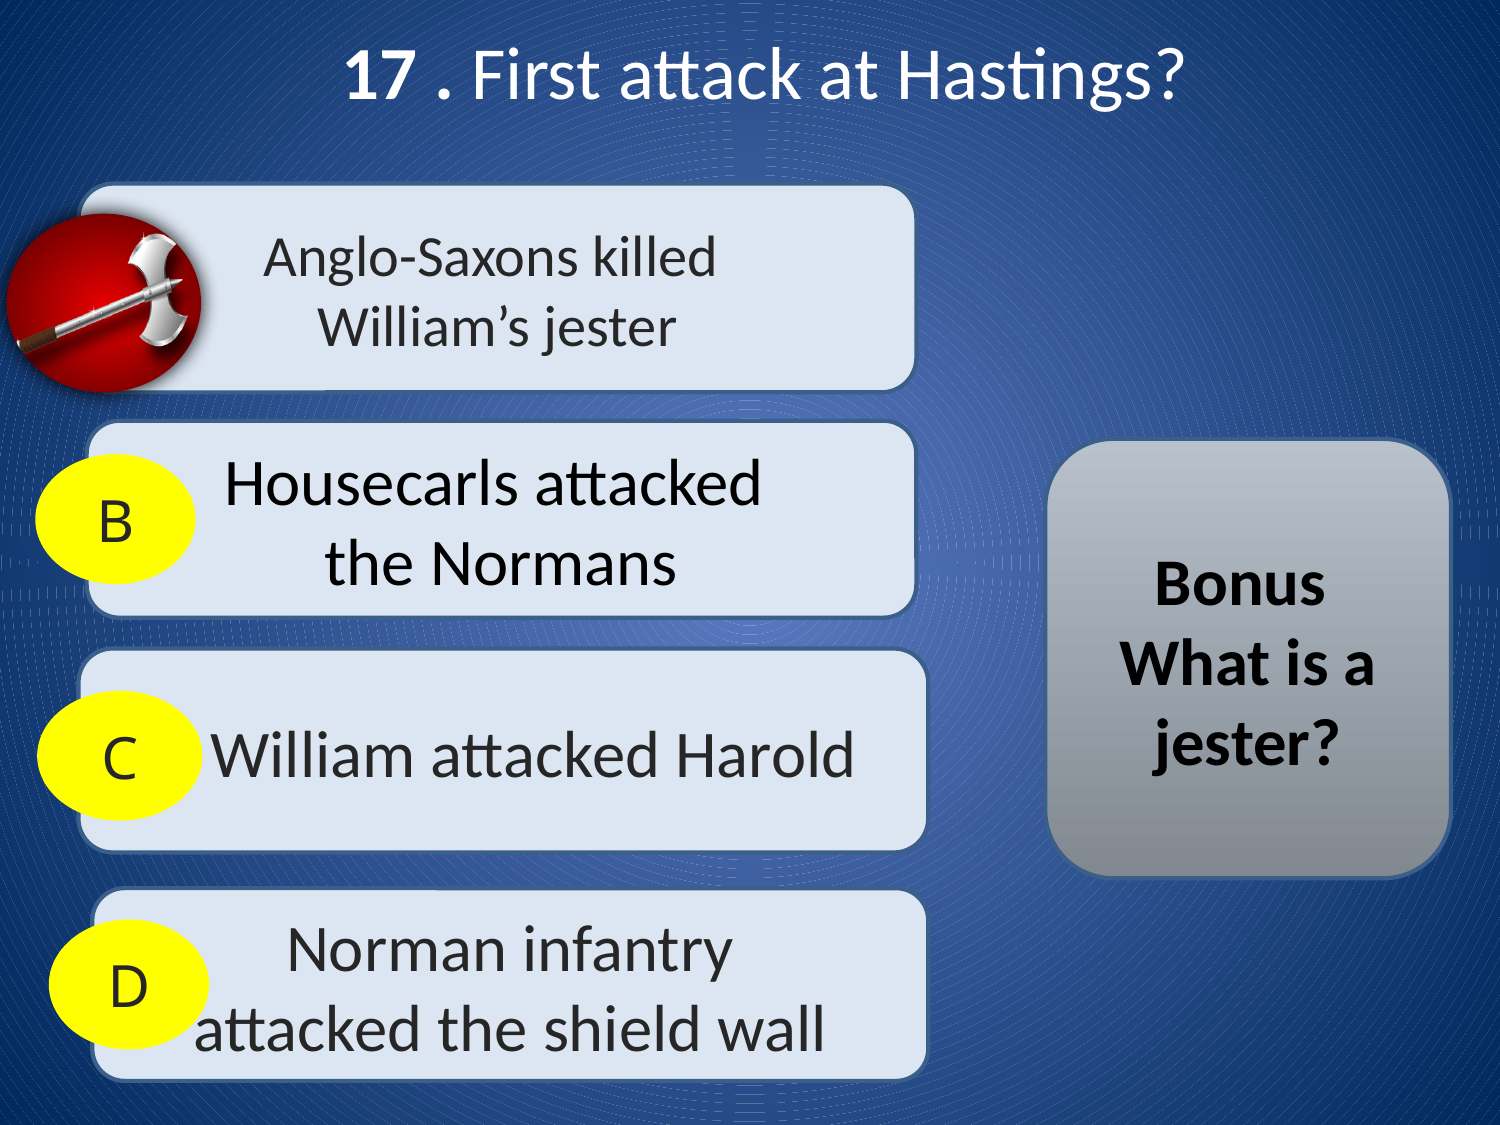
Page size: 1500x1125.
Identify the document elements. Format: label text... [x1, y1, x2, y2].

text_box B [33, 452, 198, 587]
picture [6, 213, 202, 393]
text_box C [35, 688, 205, 823]
text_box Norman infantry attacked the shield wall [90, 886, 931, 1083]
text_box Housecarls attacked the Normans [84, 418, 919, 620]
text_box William attacked Harold [76, 646, 931, 855]
text_box Anglo-Saxons killed William’s jester [81, 181, 919, 395]
text_box Bonus What is a jester? [1043, 436, 1454, 881]
text_box D [46, 917, 212, 1052]
text_box 17 . First attack at Hastings? [48, 17, 1481, 192]
